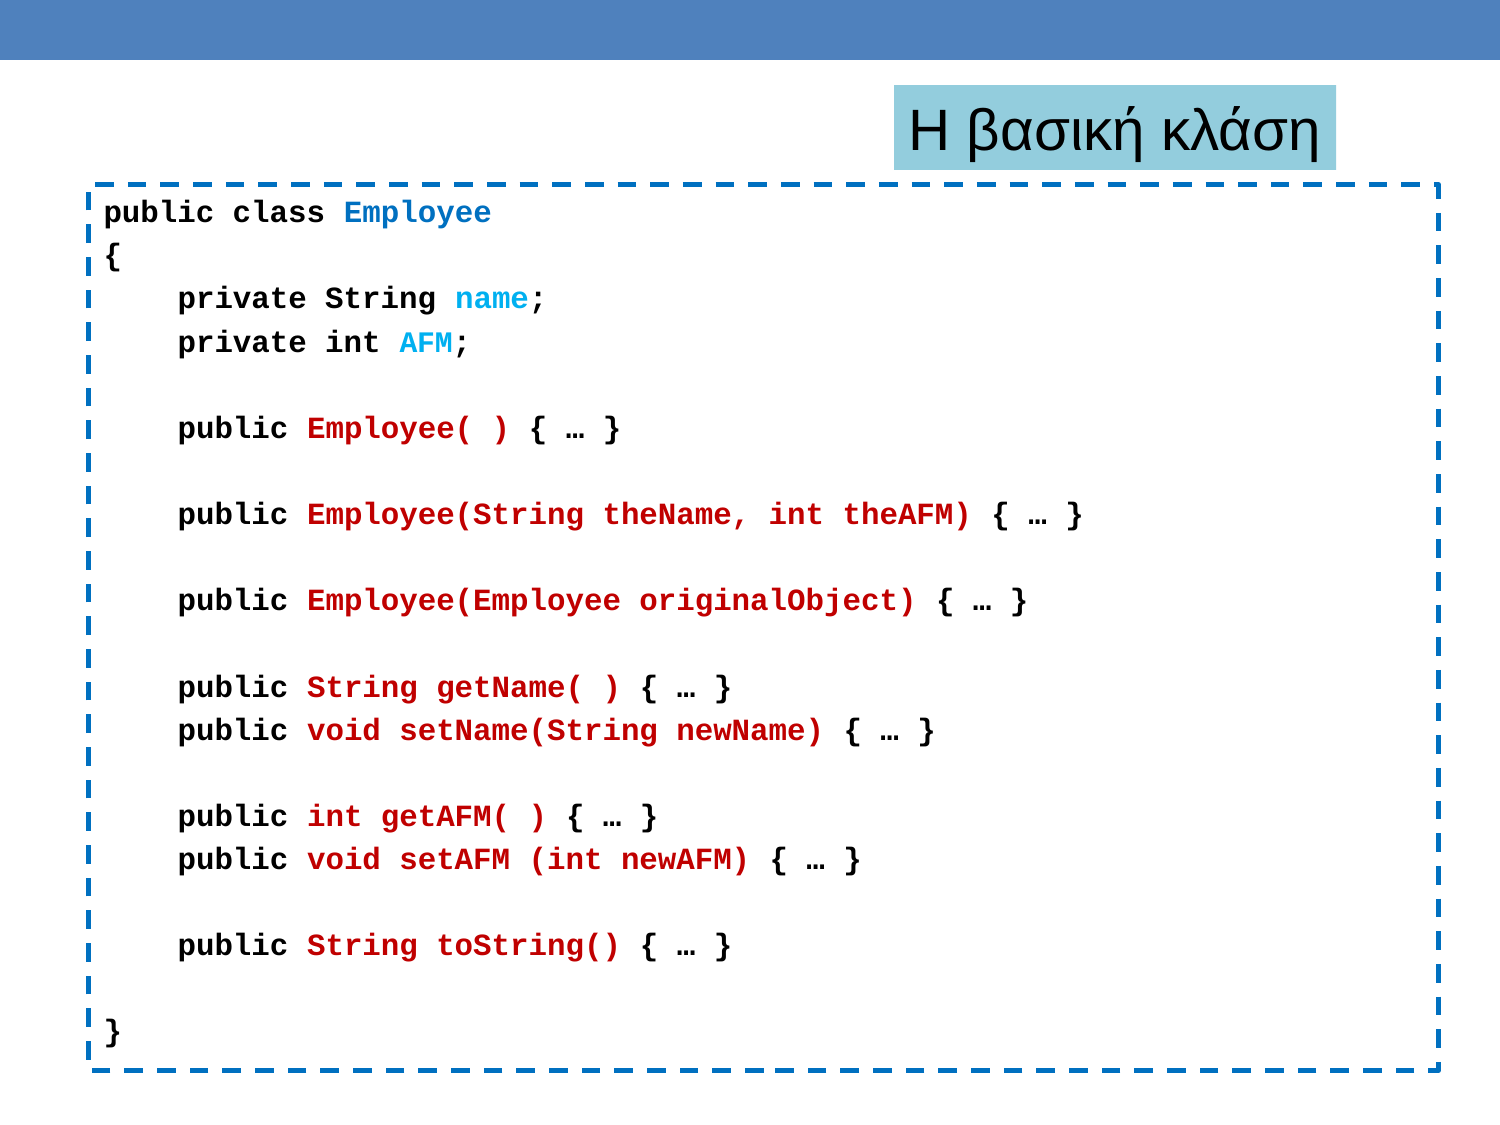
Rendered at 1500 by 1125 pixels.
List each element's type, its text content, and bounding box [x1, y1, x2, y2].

text_box Η βασική κλάση [894, 85, 1337, 170]
list public class Employee { private String name; private int AFM; public Employee( ) { … } public Employee(String theName, int theAFM) { … } public Employee(Employee originalObject) { … } public String getName( ) { … } public void setName(String newName) { … } public int getAFM( ) { … } public void setAFM (int newAFM) { … } public String toString() { … } } [88, 184, 1439, 1071]
